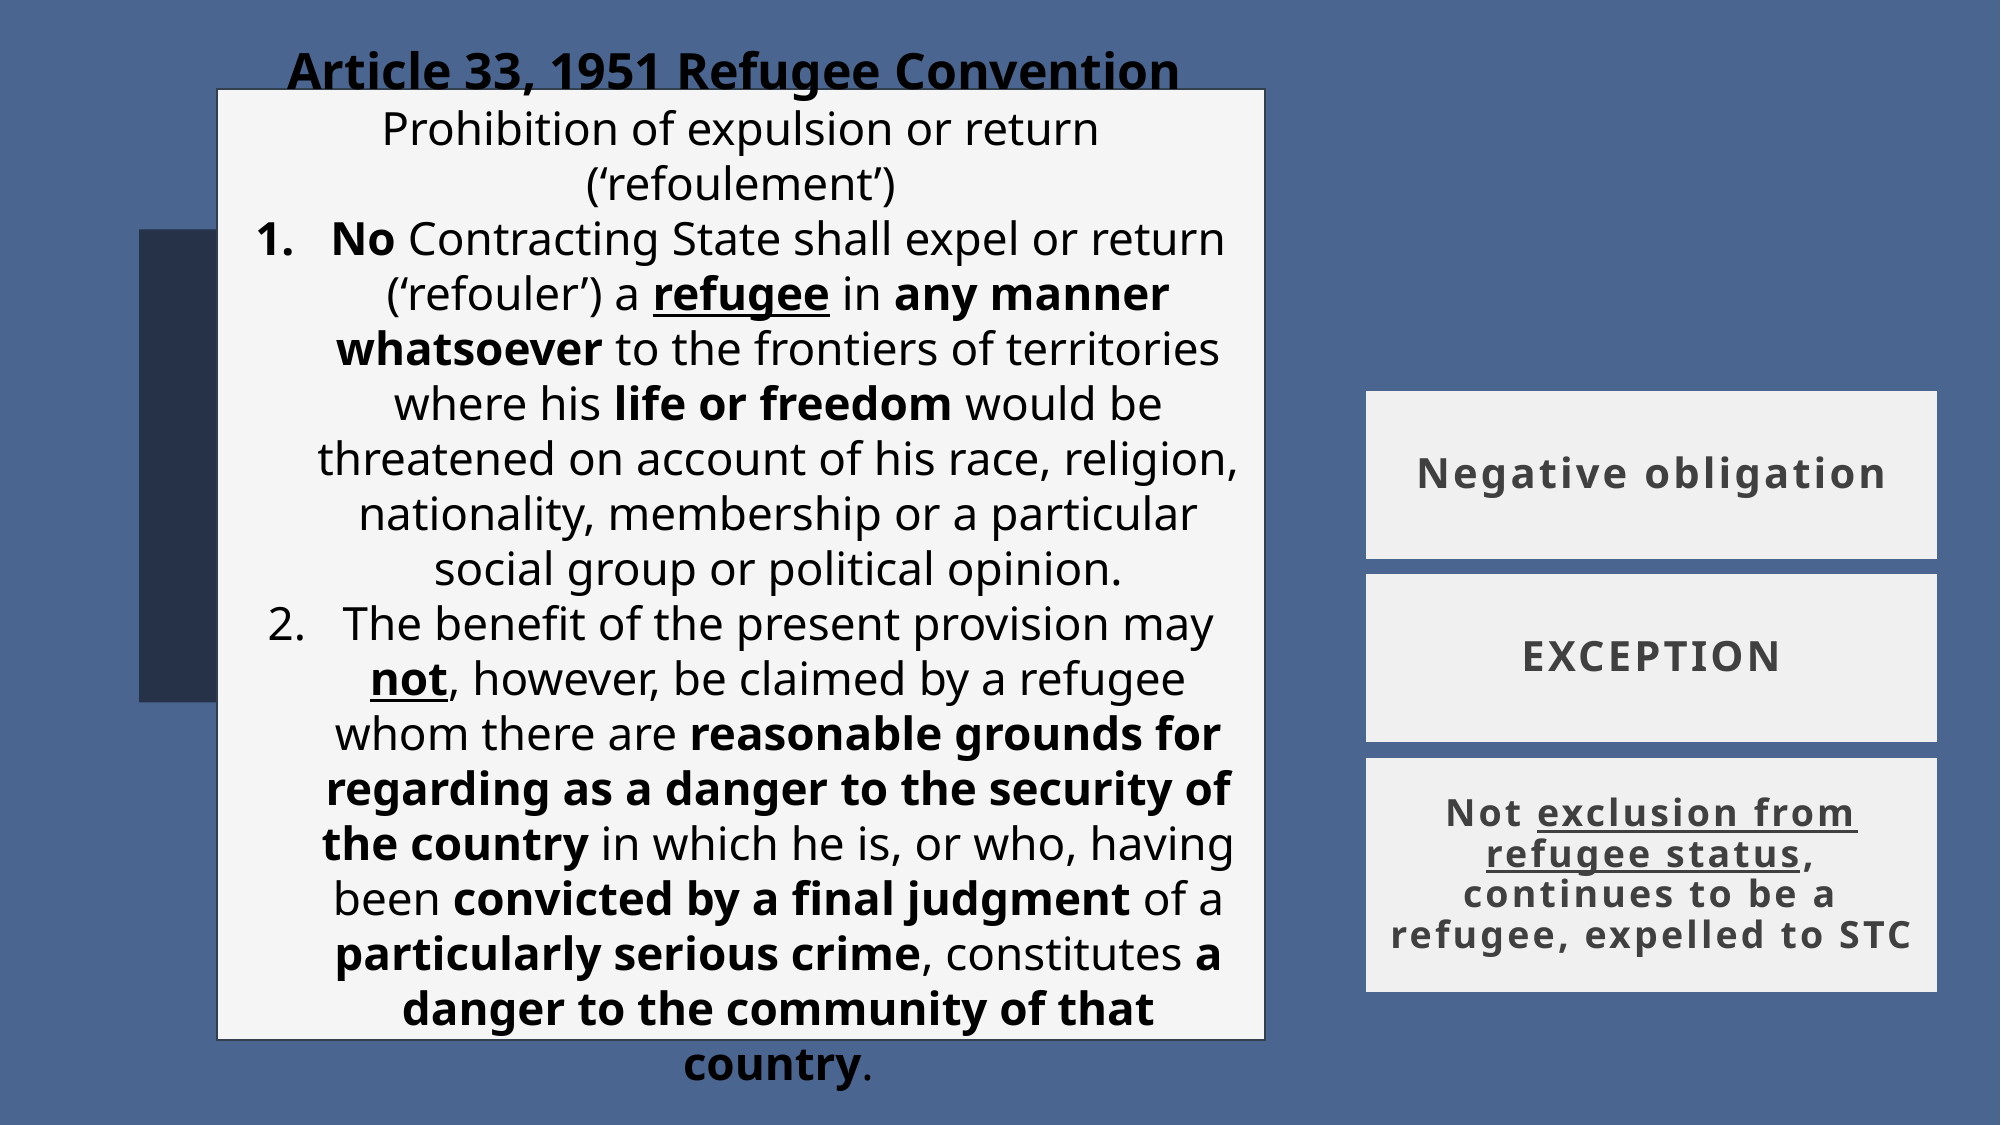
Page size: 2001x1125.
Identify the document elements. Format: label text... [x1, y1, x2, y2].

text_box EXCEPTION [1362, 570, 1940, 746]
text_box Negative obligation [1362, 387, 1940, 563]
text_box Not exclusion from refugee status, continues to be a refugee, expelled to STC [1362, 755, 1940, 996]
text_box Article 33, 1951 Refugee Convention Prohibition of expulsion or return (‘refoulement’) No Contracting State shall expel or return (‘refouler’) a refugee in any manner whatsoever to the frontiers of territories where his life or freedom would be threatened on account of his race, religion, nationality, membership or a particular social group or political opinion. The benefit of the present provision may not, however, be claimed by a refugee whom there are reasonable grounds for regarding as a danger to the security of the country in which he is, or who, having been convicted by a final judgment of a particularly serious crime, constitutes a danger to the community of that country. [216, 88, 1266, 1041]
